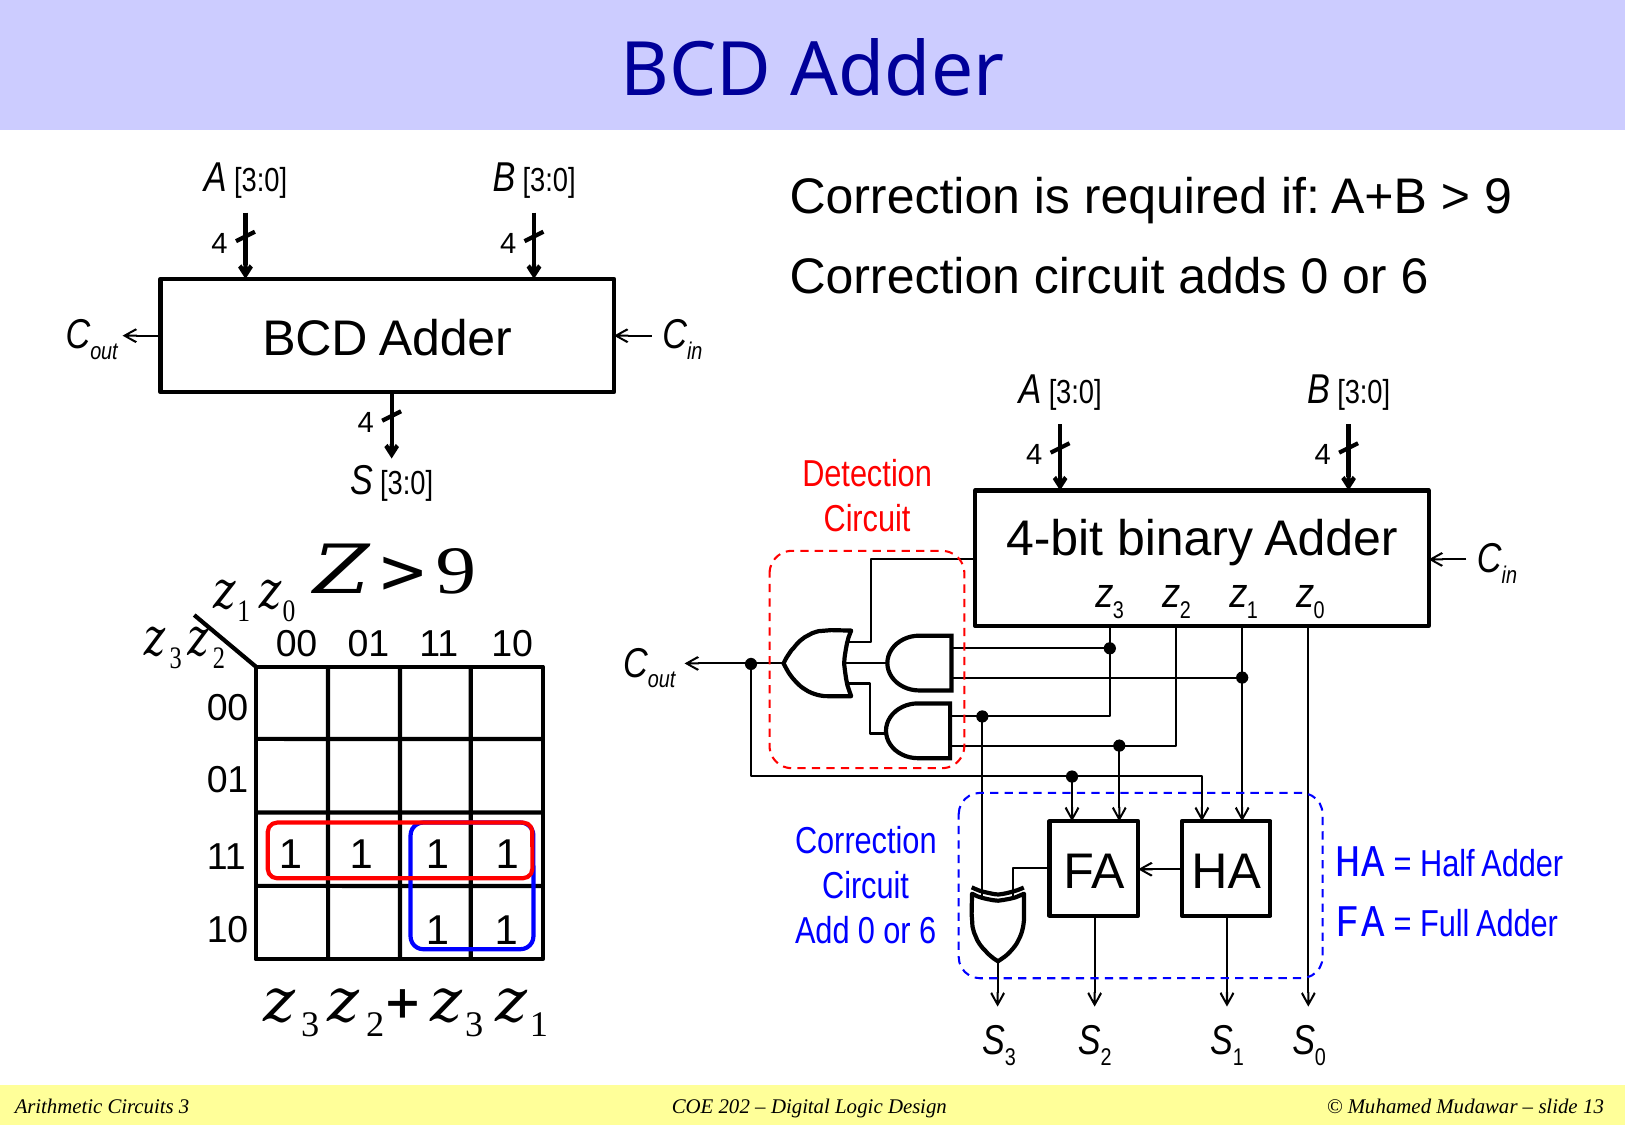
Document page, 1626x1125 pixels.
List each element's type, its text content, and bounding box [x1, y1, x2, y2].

title BCD Adder [0, 0, 1625, 130]
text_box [769, 448, 965, 769]
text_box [141, 533, 549, 1045]
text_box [613, 357, 1528, 1073]
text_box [781, 792, 1569, 979]
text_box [56, 146, 714, 507]
list Correction is required if: A+B > 9 Correction circuit adds 0 or 6 [774, 156, 1550, 314]
